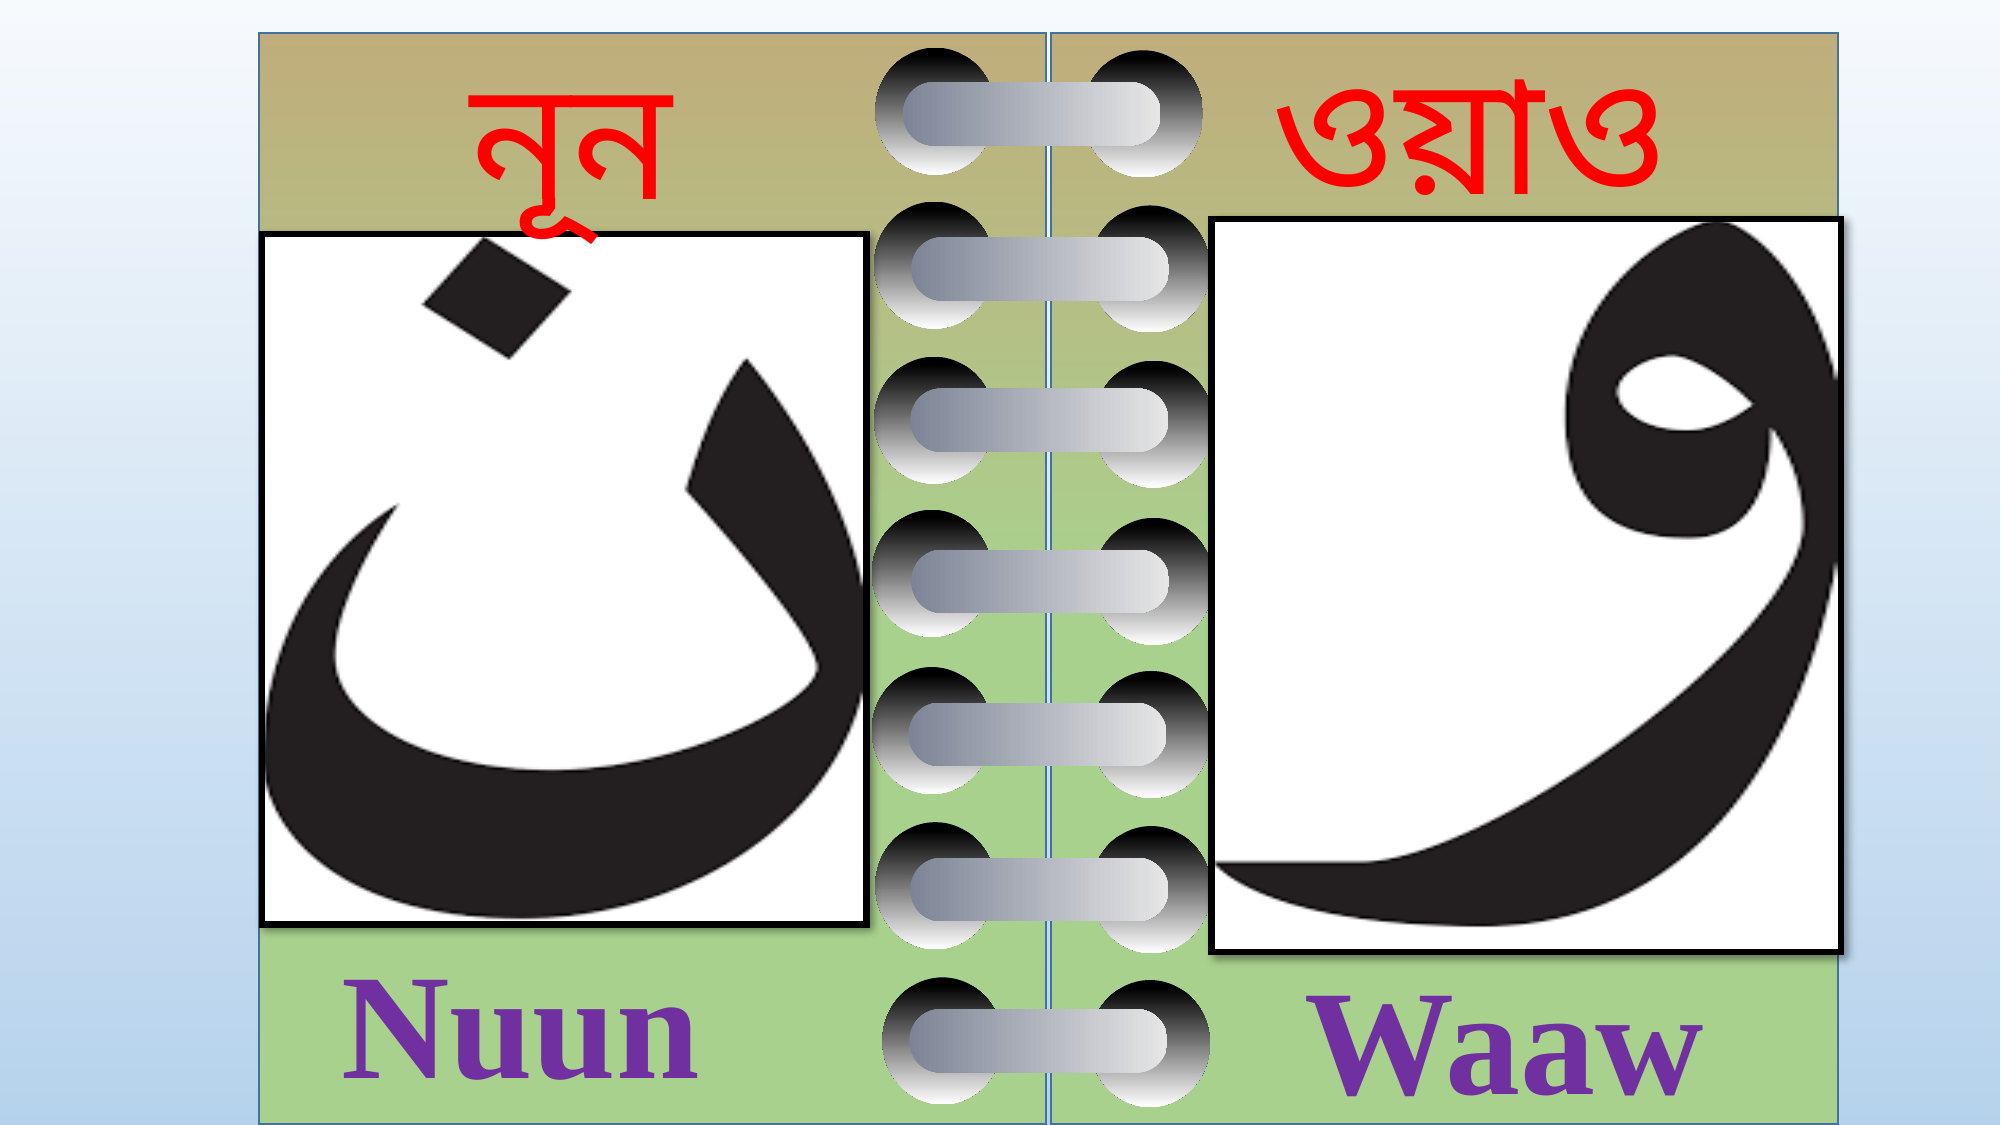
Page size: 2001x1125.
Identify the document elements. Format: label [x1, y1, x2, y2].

text_box [259, 19, 1838, 1125]
